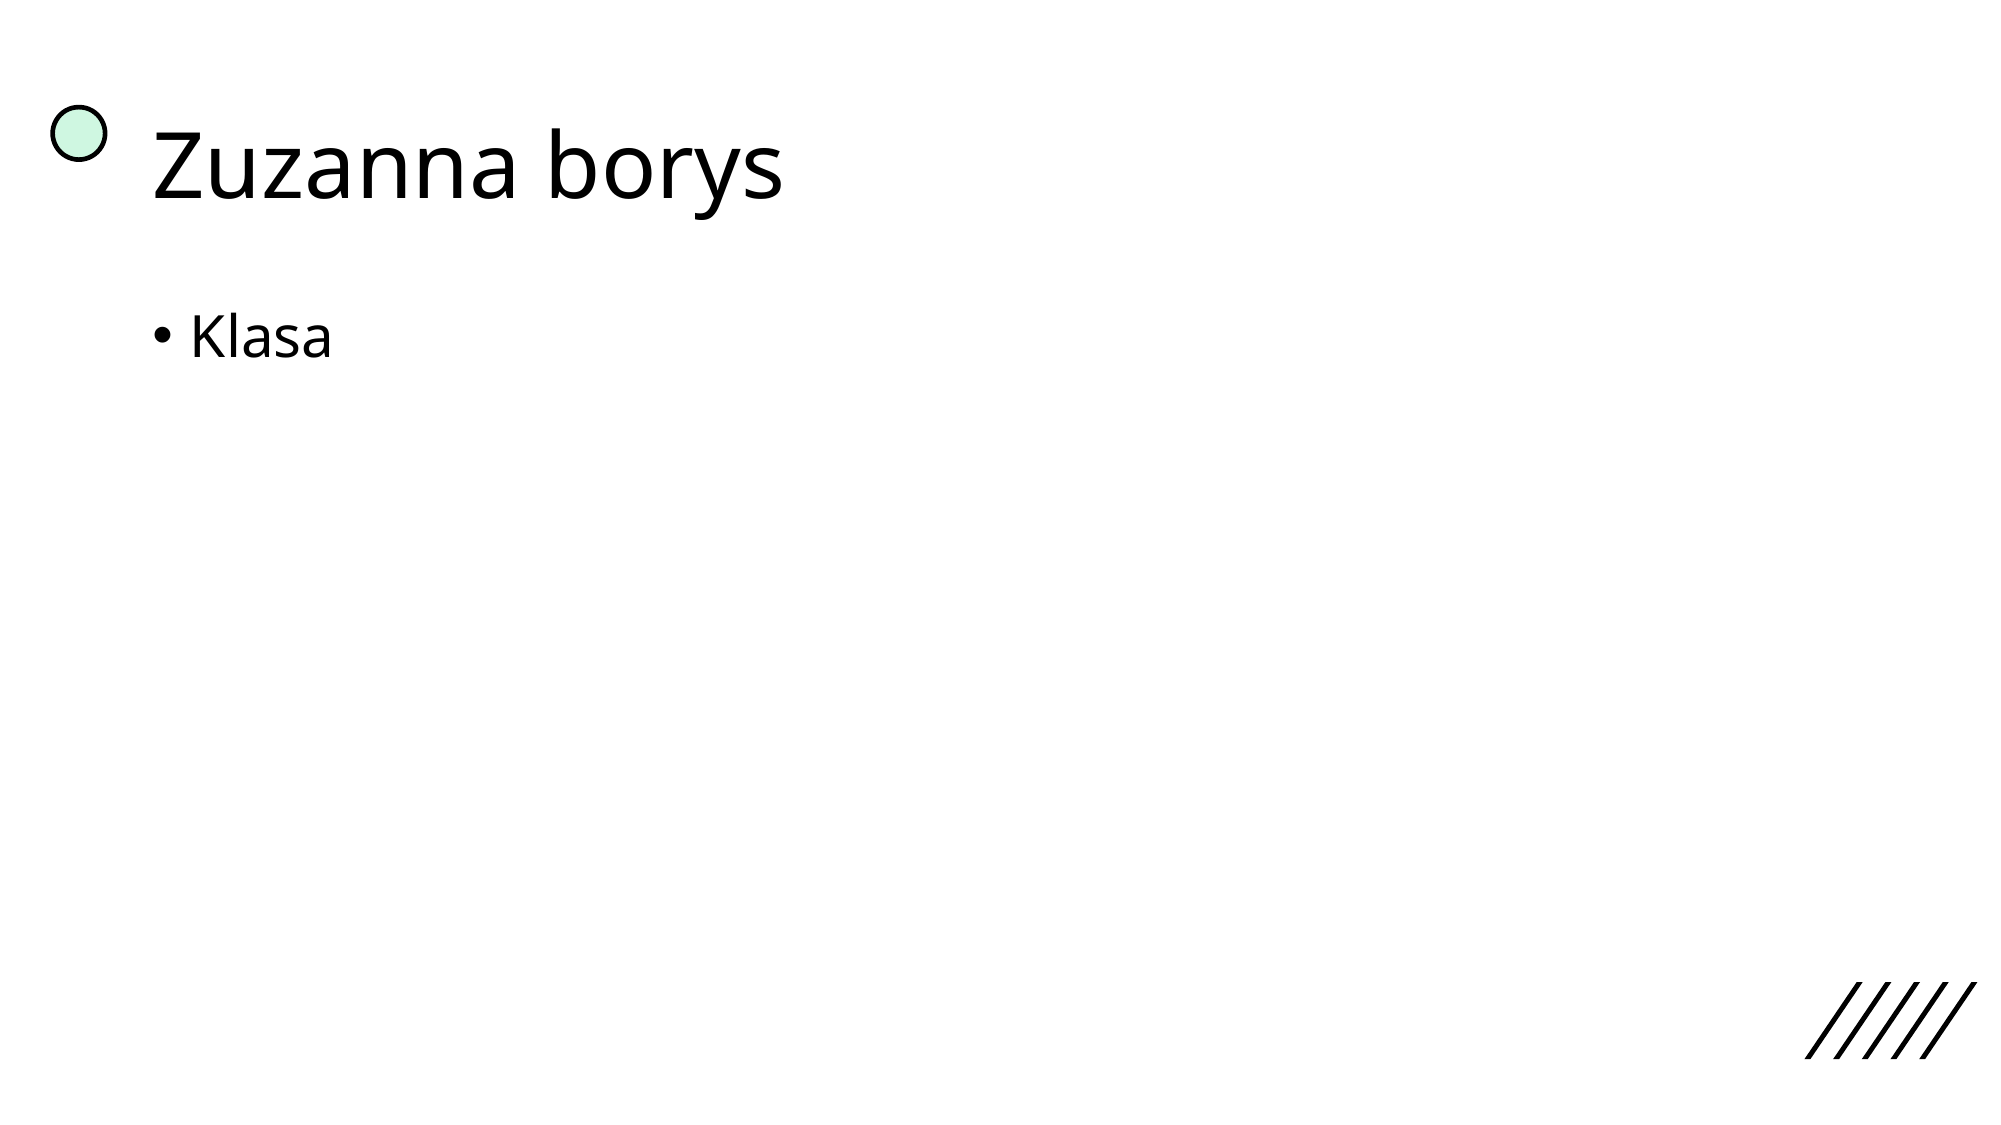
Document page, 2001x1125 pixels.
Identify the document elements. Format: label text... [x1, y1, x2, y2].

title Zuzanna borys [137, 59, 1863, 278]
list Klasa [137, 299, 1863, 1014]
